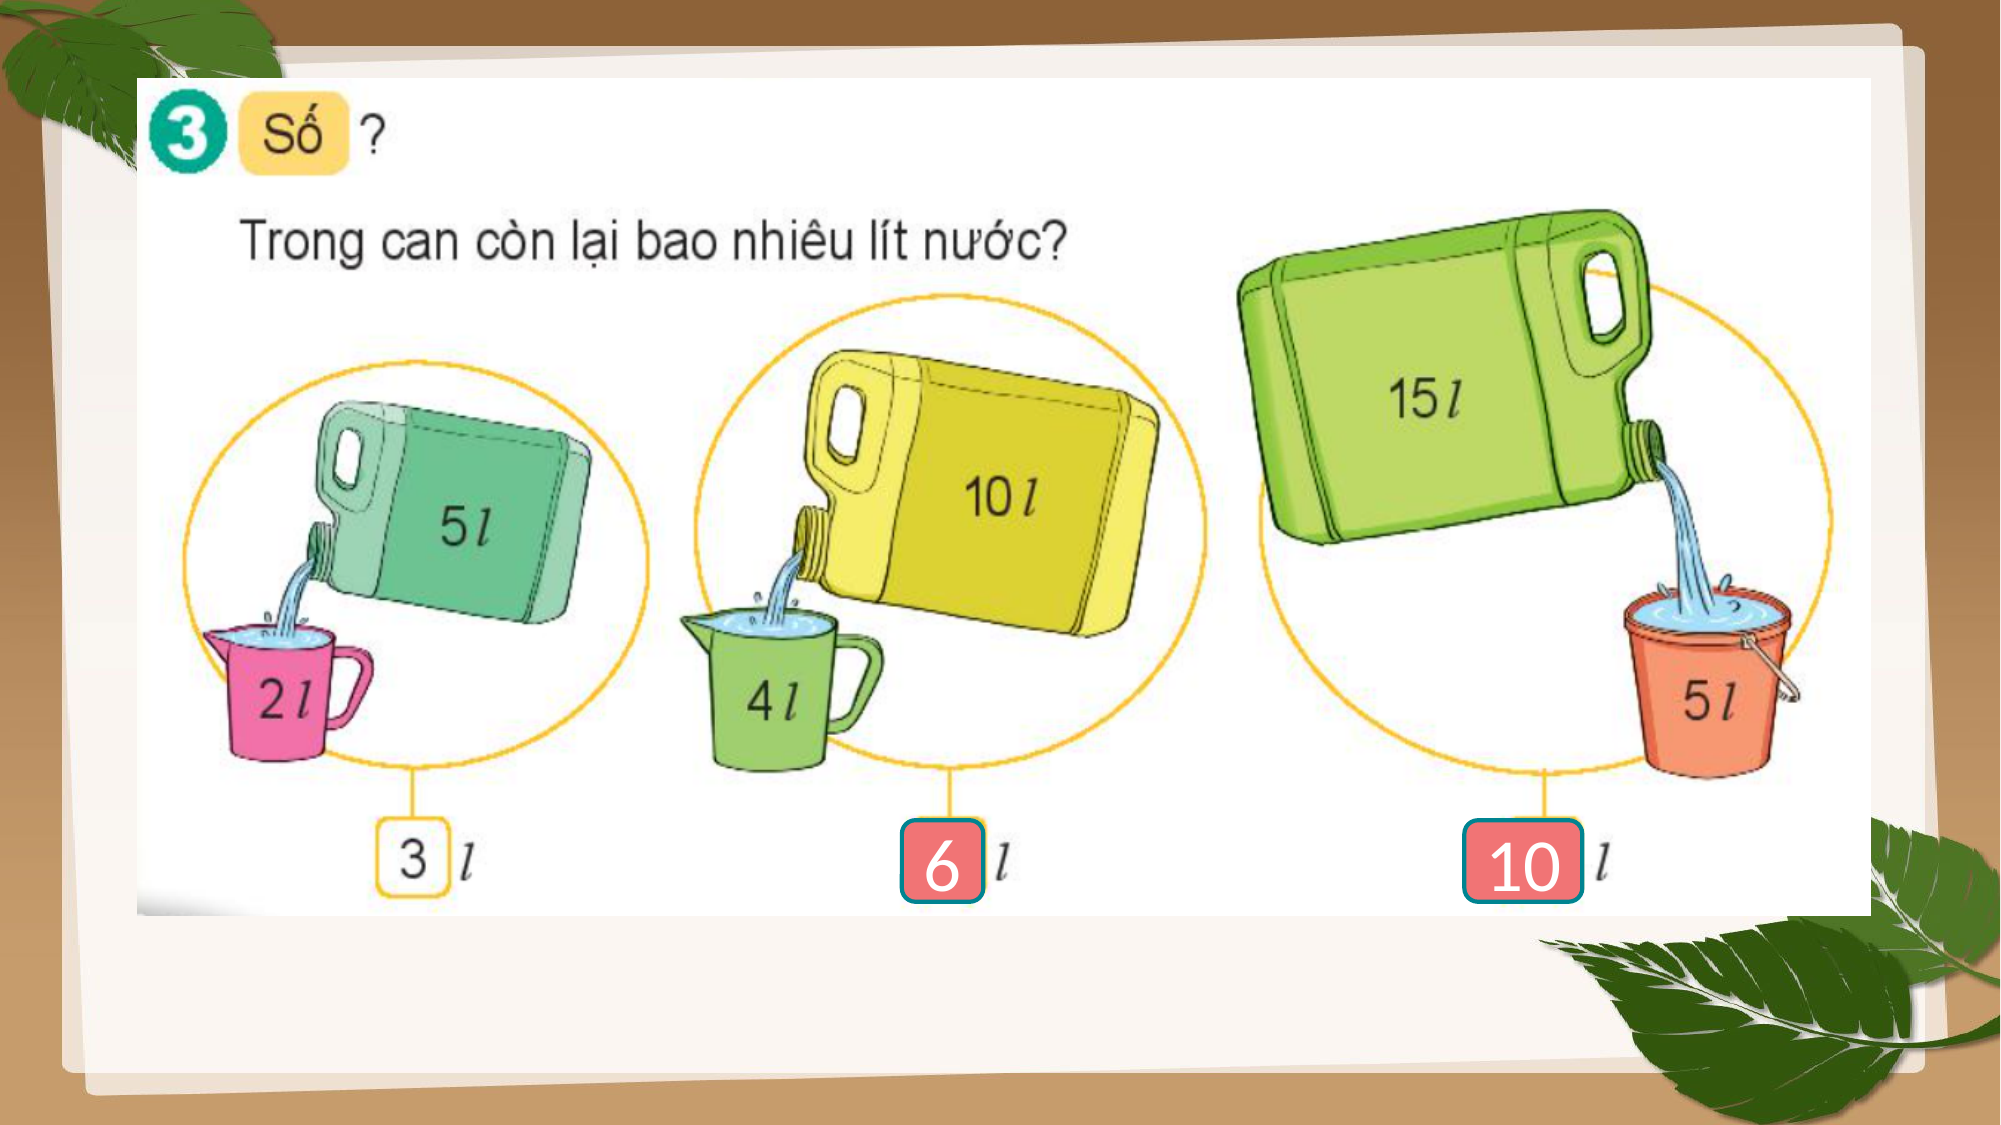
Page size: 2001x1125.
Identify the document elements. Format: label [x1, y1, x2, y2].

picture [0, 0, 2001, 1125]
list [137, 78, 1872, 916]
